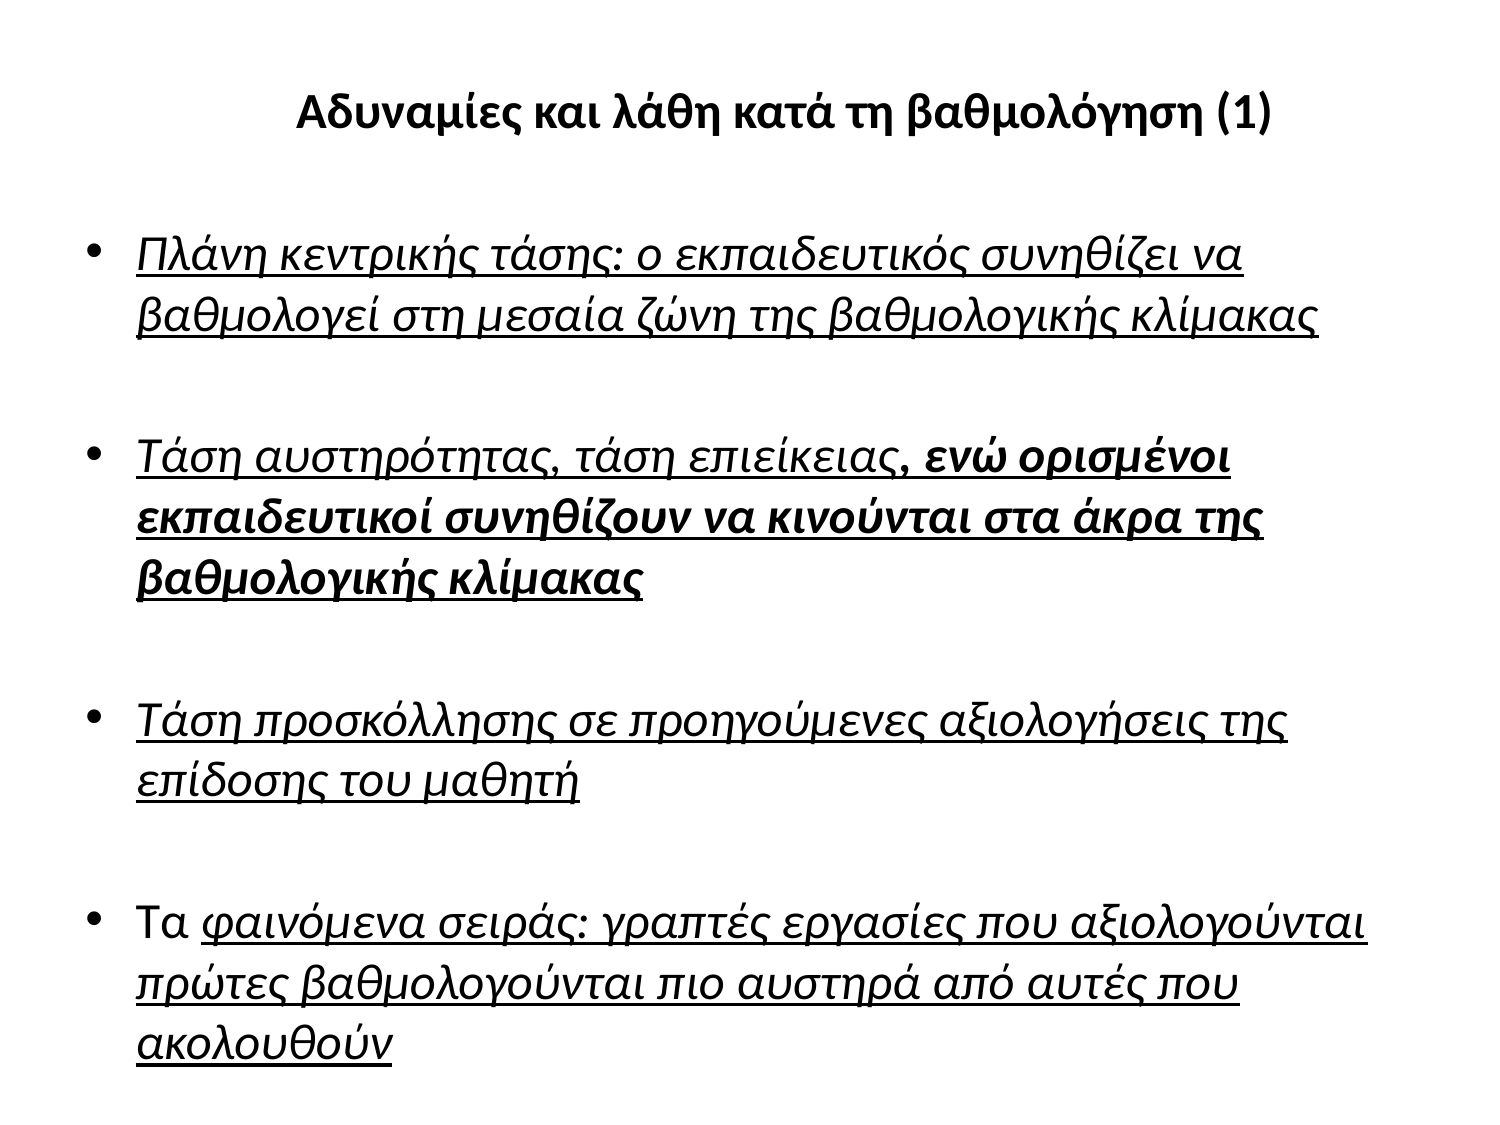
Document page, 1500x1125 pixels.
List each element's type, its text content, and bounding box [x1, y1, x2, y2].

list Αδυναμίες και λάθη κατά τη βαθμολόγηση (1) Πλάνη κεντρικής τάσης: ο εκπαιδευτικός συνηθίζει να βαθμολογεί στη μεσαία ζώνη της βαθμολογικής κλίμακας Τάση αυστηρότητας, τάση επιείκειας, ενώ ορισμένοι εκπαιδευτικοί συνηθίζουν να κινούνται στα άκρα της βαθμολογικής κλίμακας Τάση προσκόλλησης σε προηγούμενες αξιολογήσεις της επίδοσης του μαθητή Τα φαινόμενα σειράς: γραπτές εργασίες που αξιολογούνται πρώτες βαθμολογούνται πιο αυστηρά από αυτές που ακολουθούν [70, 70, 1500, 1090]
